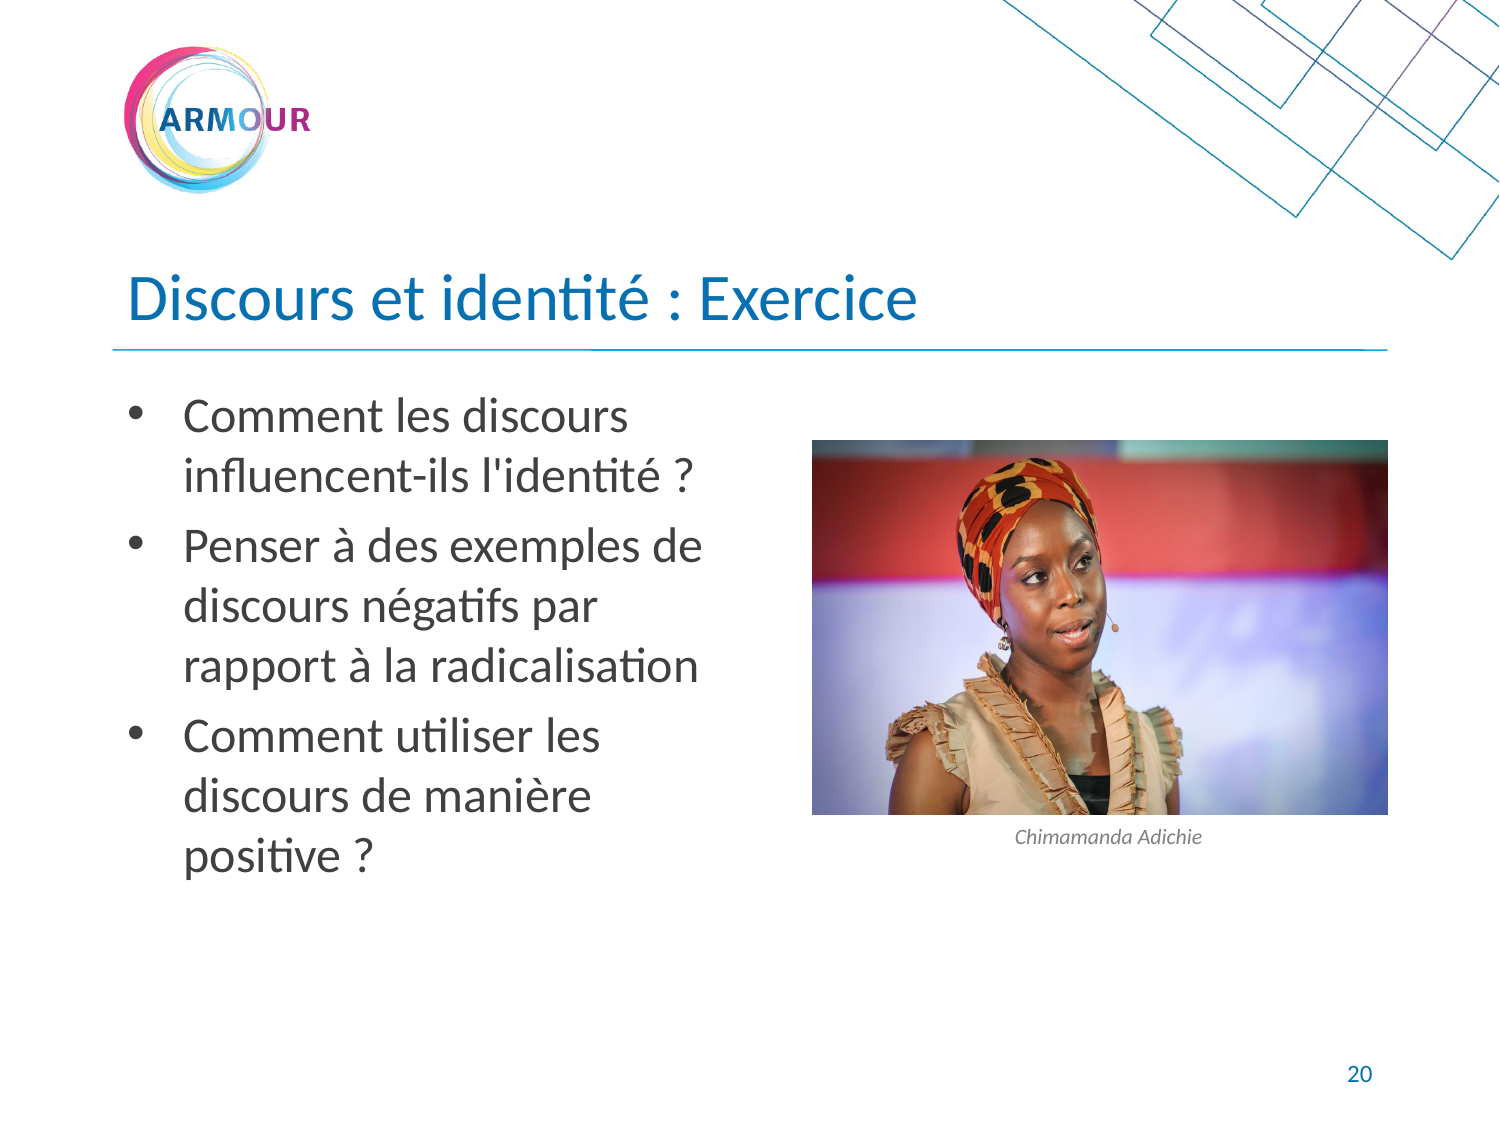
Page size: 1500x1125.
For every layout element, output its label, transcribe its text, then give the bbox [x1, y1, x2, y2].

text_box <numéro> [1074, 1042, 1388, 1103]
picture [912, 0, 1499, 316]
picture [112, 39, 323, 200]
text_box Comment les discours influencent-ils l'identité ? Penser à des exemples de discours négatifs par rapport à la radicalisation Comment utiliser les discours de manière positive ? [112, 375, 750, 1103]
picture [812, 439, 1388, 816]
text_box Chimamanda Adichie [999, 823, 1362, 857]
text_box Discours et identité : Exercice [112, 237, 1388, 350]
